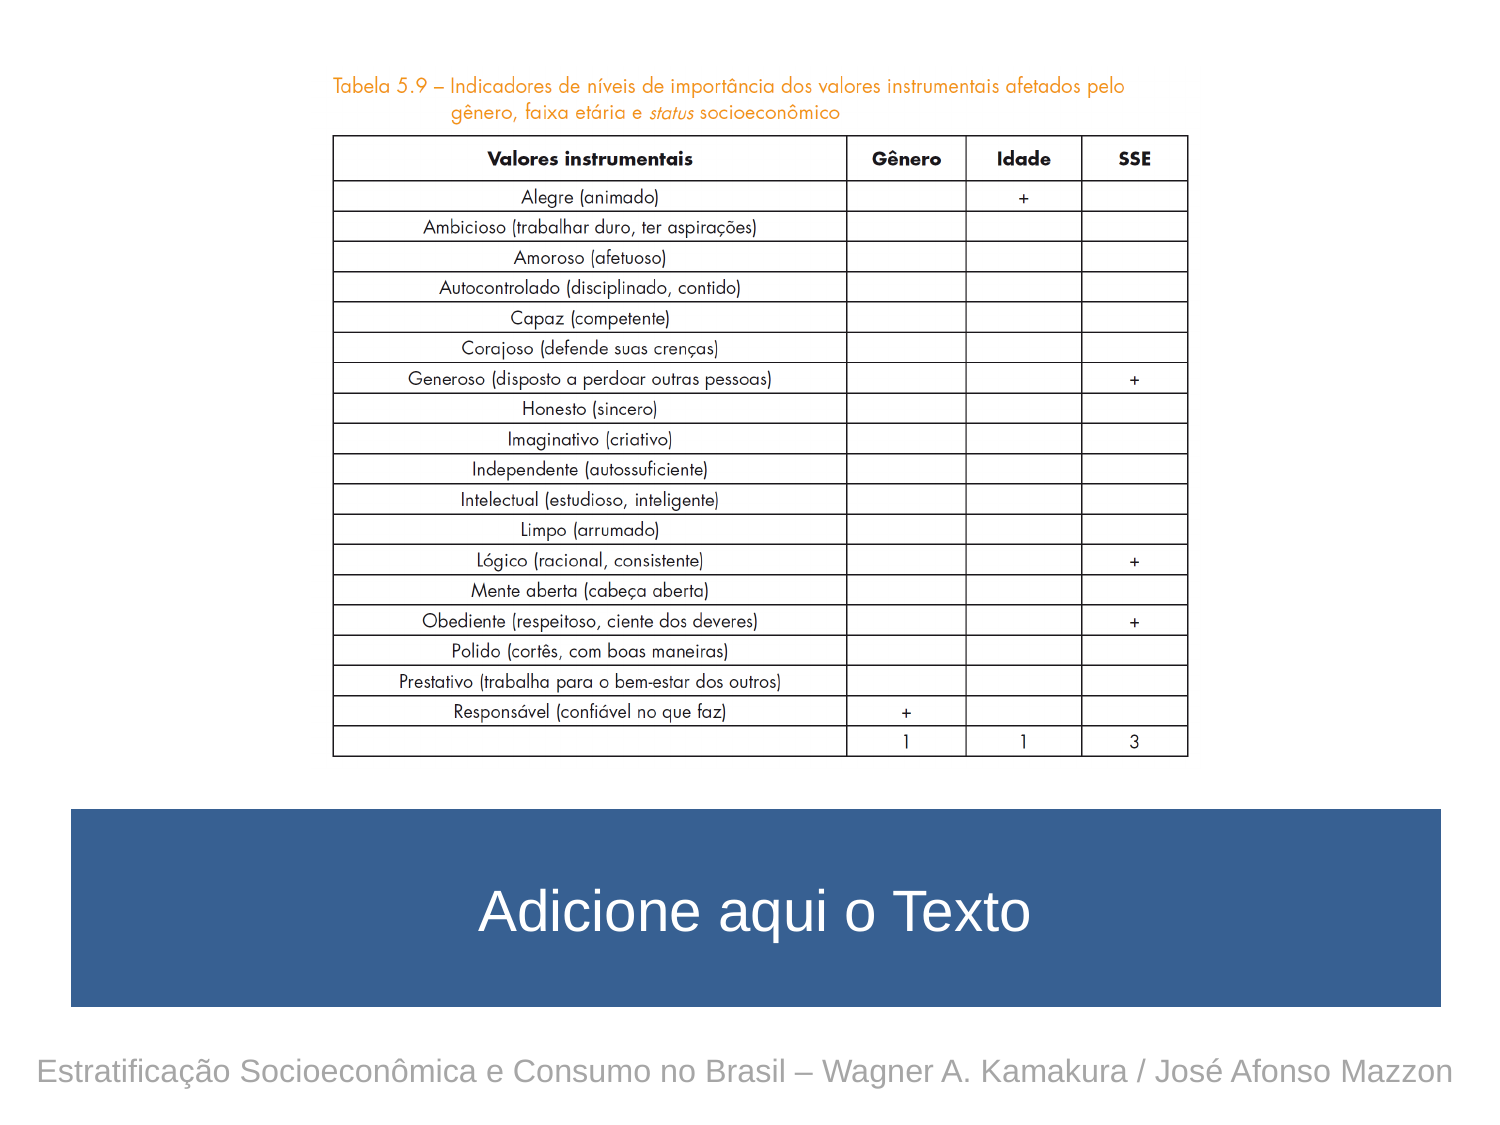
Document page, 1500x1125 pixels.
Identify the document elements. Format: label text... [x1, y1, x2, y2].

picture [311, 66, 1201, 769]
footer Estratificação Socioeconômica e Consumo no Brasil – Wagner A. Kamakura / José Afonso Mazzon [0, 1042, 1500, 1103]
text_box Adicione aqui o Texto [70, 808, 1442, 1008]
